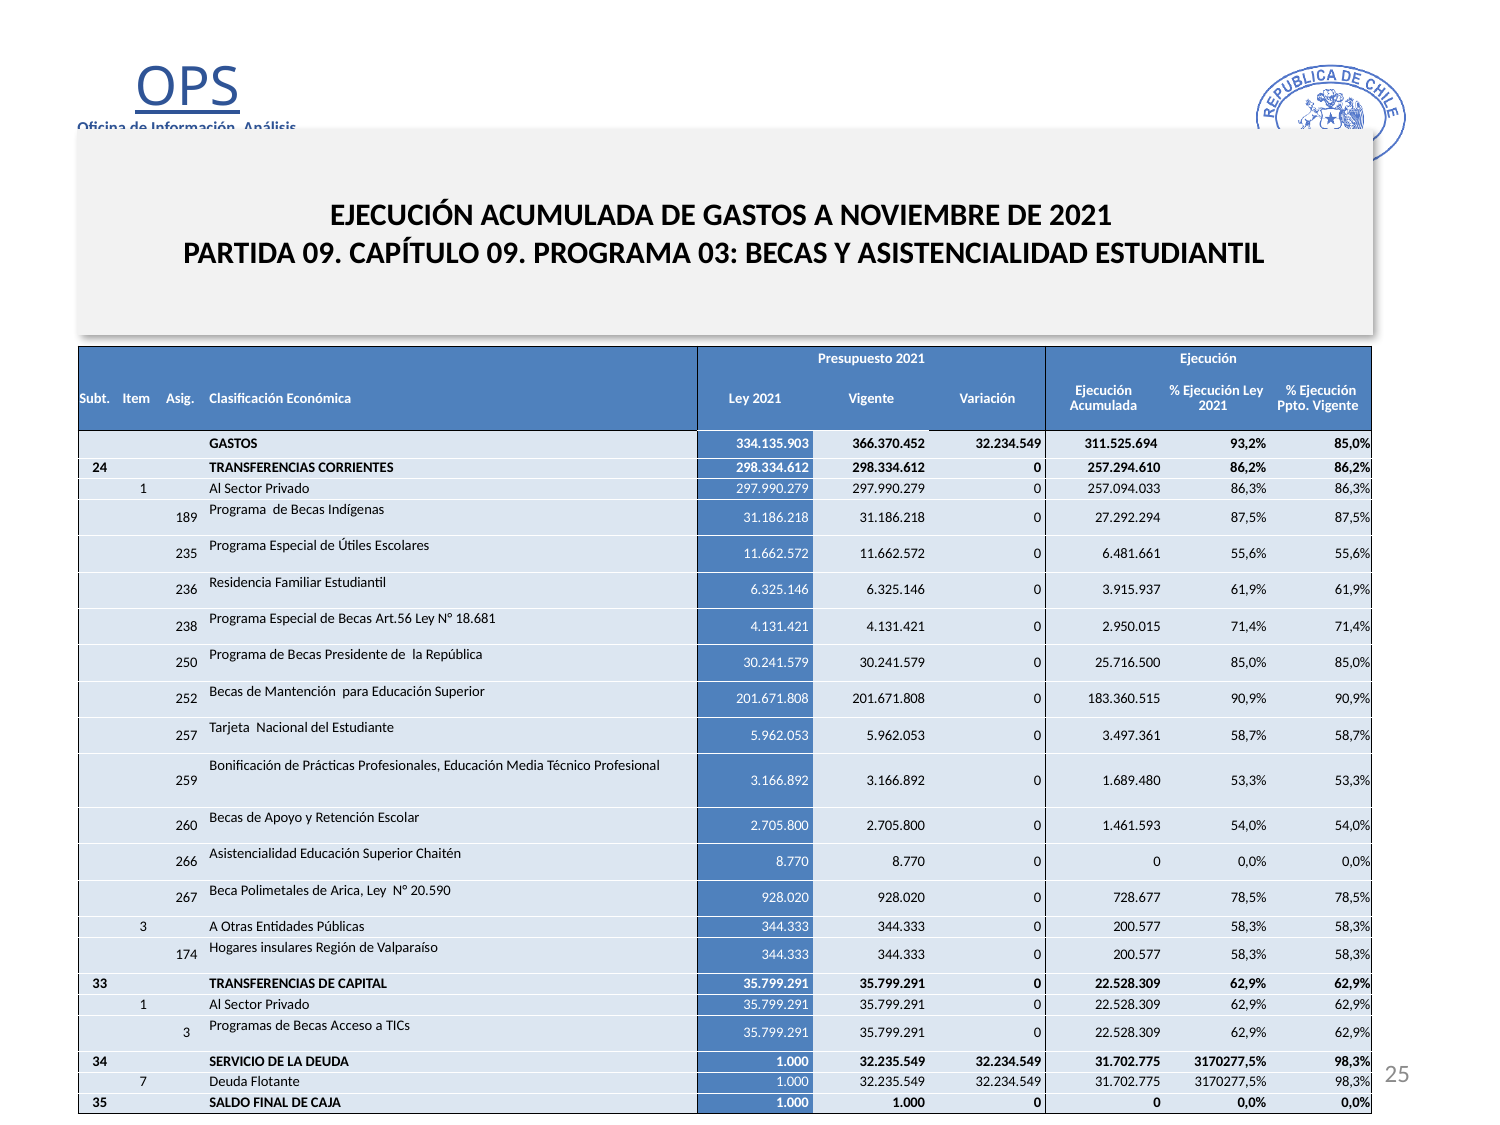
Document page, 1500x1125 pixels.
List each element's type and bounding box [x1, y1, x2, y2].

table_cell [1046, 844, 1371, 880]
table_cell [1046, 754, 1371, 807]
table_cell [1046, 938, 1371, 973]
table_cell [698, 1052, 1045, 1072]
table_cell [1046, 1094, 1371, 1113]
table_cell [79, 500, 697, 535]
table_header [1046, 347, 1371, 367]
table_header [79, 347, 697, 367]
table_cell [79, 1073, 697, 1093]
table_cell [698, 718, 1045, 753]
table_cell [698, 645, 1045, 681]
table_cell [79, 367, 697, 430]
text_box [78, 334, 1372, 346]
table_cell [1046, 459, 1371, 478]
table_cell [79, 536, 697, 572]
table_cell [698, 844, 1045, 880]
table_cell [79, 645, 697, 681]
table_cell [698, 754, 1045, 807]
table_cell [79, 938, 697, 973]
table_cell [1046, 479, 1371, 499]
title [78, 129, 1372, 334]
table_cell [79, 718, 697, 753]
table_cell [698, 881, 1045, 916]
table_cell [79, 1016, 697, 1051]
table_cell [698, 367, 1045, 430]
table_cell [698, 500, 1045, 535]
table_cell [1046, 645, 1371, 681]
table_cell [1046, 995, 1371, 1015]
table_cell [1046, 974, 1371, 994]
table_cell [698, 459, 1045, 478]
table_cell [1046, 1016, 1371, 1051]
table_cell [1046, 609, 1371, 644]
table_cell [79, 431, 697, 458]
table_cell [79, 844, 697, 880]
table_cell [1046, 1052, 1371, 1072]
table_cell [698, 938, 1045, 973]
table_cell [698, 609, 1045, 644]
table_cell [79, 808, 697, 843]
table_cell [79, 881, 697, 916]
table_cell [698, 479, 1045, 499]
table_cell [1046, 808, 1371, 843]
table_cell [698, 995, 1045, 1015]
table_cell [698, 431, 1045, 458]
table_cell [1046, 1073, 1371, 1093]
table_cell [698, 1073, 1045, 1093]
table_cell [698, 1016, 1045, 1051]
table_cell [79, 1052, 697, 1072]
table_cell [79, 459, 697, 478]
table_cell [79, 754, 697, 807]
table_cell [1046, 367, 1371, 430]
table_cell [1046, 573, 1371, 608]
table_cell [1046, 881, 1371, 916]
table_cell [698, 536, 1045, 572]
table_cell [1046, 536, 1371, 572]
table_cell [79, 609, 697, 644]
table_cell [1046, 718, 1371, 753]
table_cell [1046, 500, 1371, 535]
table_cell [698, 682, 1045, 717]
table_cell [698, 573, 1045, 608]
table_cell [79, 573, 697, 608]
slide_number [1372, 1042, 1425, 1103]
table_cell [1046, 682, 1371, 717]
table_cell [698, 974, 1045, 994]
table_cell [698, 1094, 1045, 1113]
table_cell [79, 479, 697, 499]
table_cell [698, 808, 1045, 843]
table_cell [79, 1094, 697, 1113]
table_cell [698, 917, 1045, 937]
table_cell [1046, 917, 1371, 937]
table_cell [79, 995, 697, 1015]
table_header [698, 347, 1045, 367]
table_cell [79, 682, 697, 717]
table_cell [1046, 431, 1371, 458]
picture [1240, 58, 1420, 175]
table_cell [79, 974, 697, 994]
table_cell [79, 917, 697, 937]
